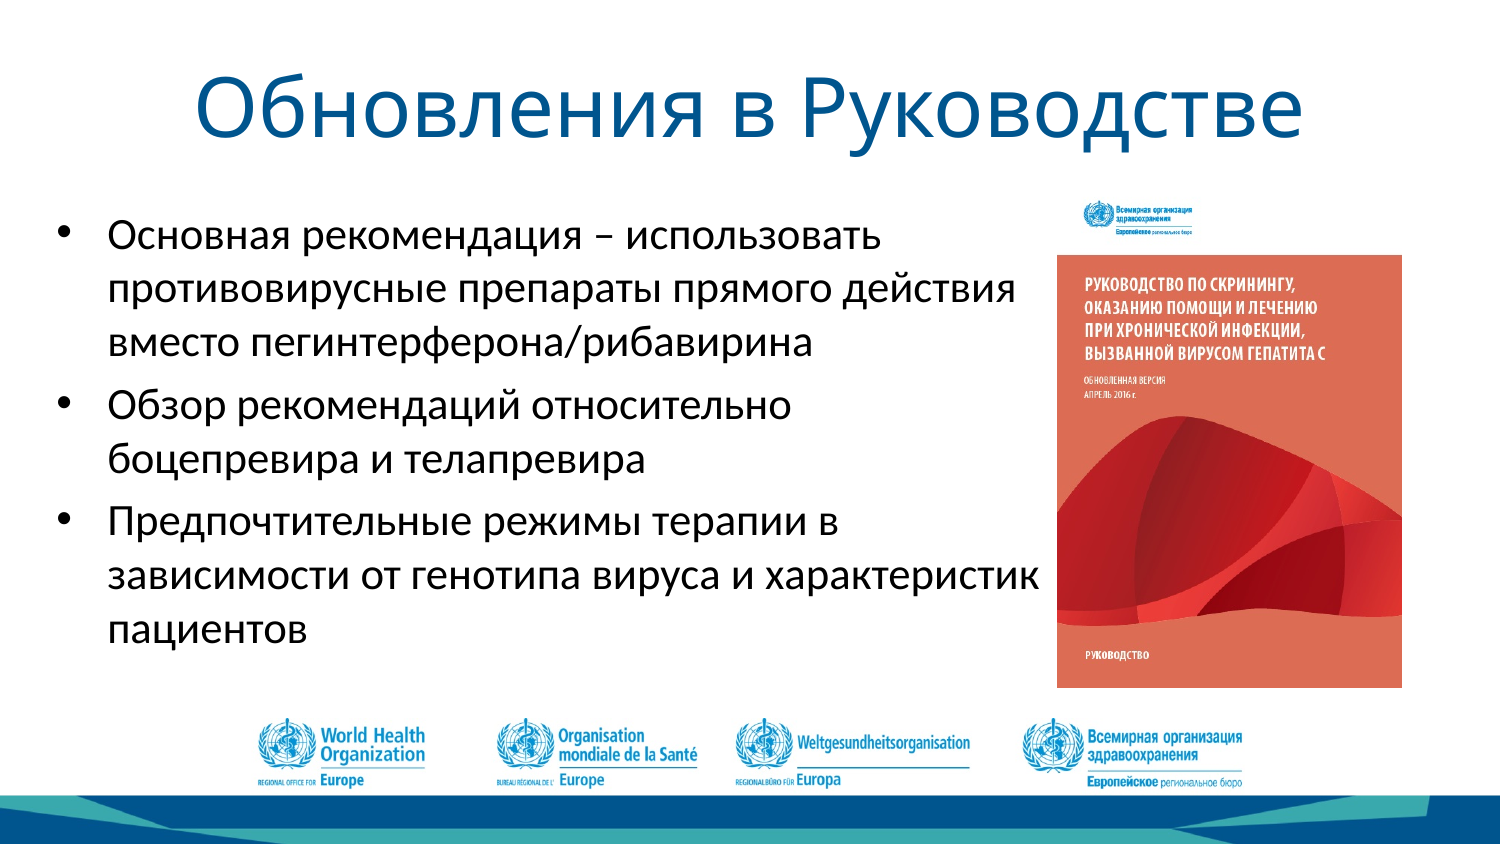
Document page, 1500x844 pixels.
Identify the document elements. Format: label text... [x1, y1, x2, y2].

picture [1056, 173, 1402, 688]
list Основная рекомендация – использовать противовирусные препараты прямого действия вместо пегинтерферона/рибавирина Обзор рекомендаций относительно боцепревира и телапревира Предпочтительные режимы терапии в зависимости от генотипа вируса и характеристик пациентов [41, 196, 1051, 670]
picture [0, 718, 1500, 844]
title Обновления в Руководстве [75, 33, 1425, 175]
